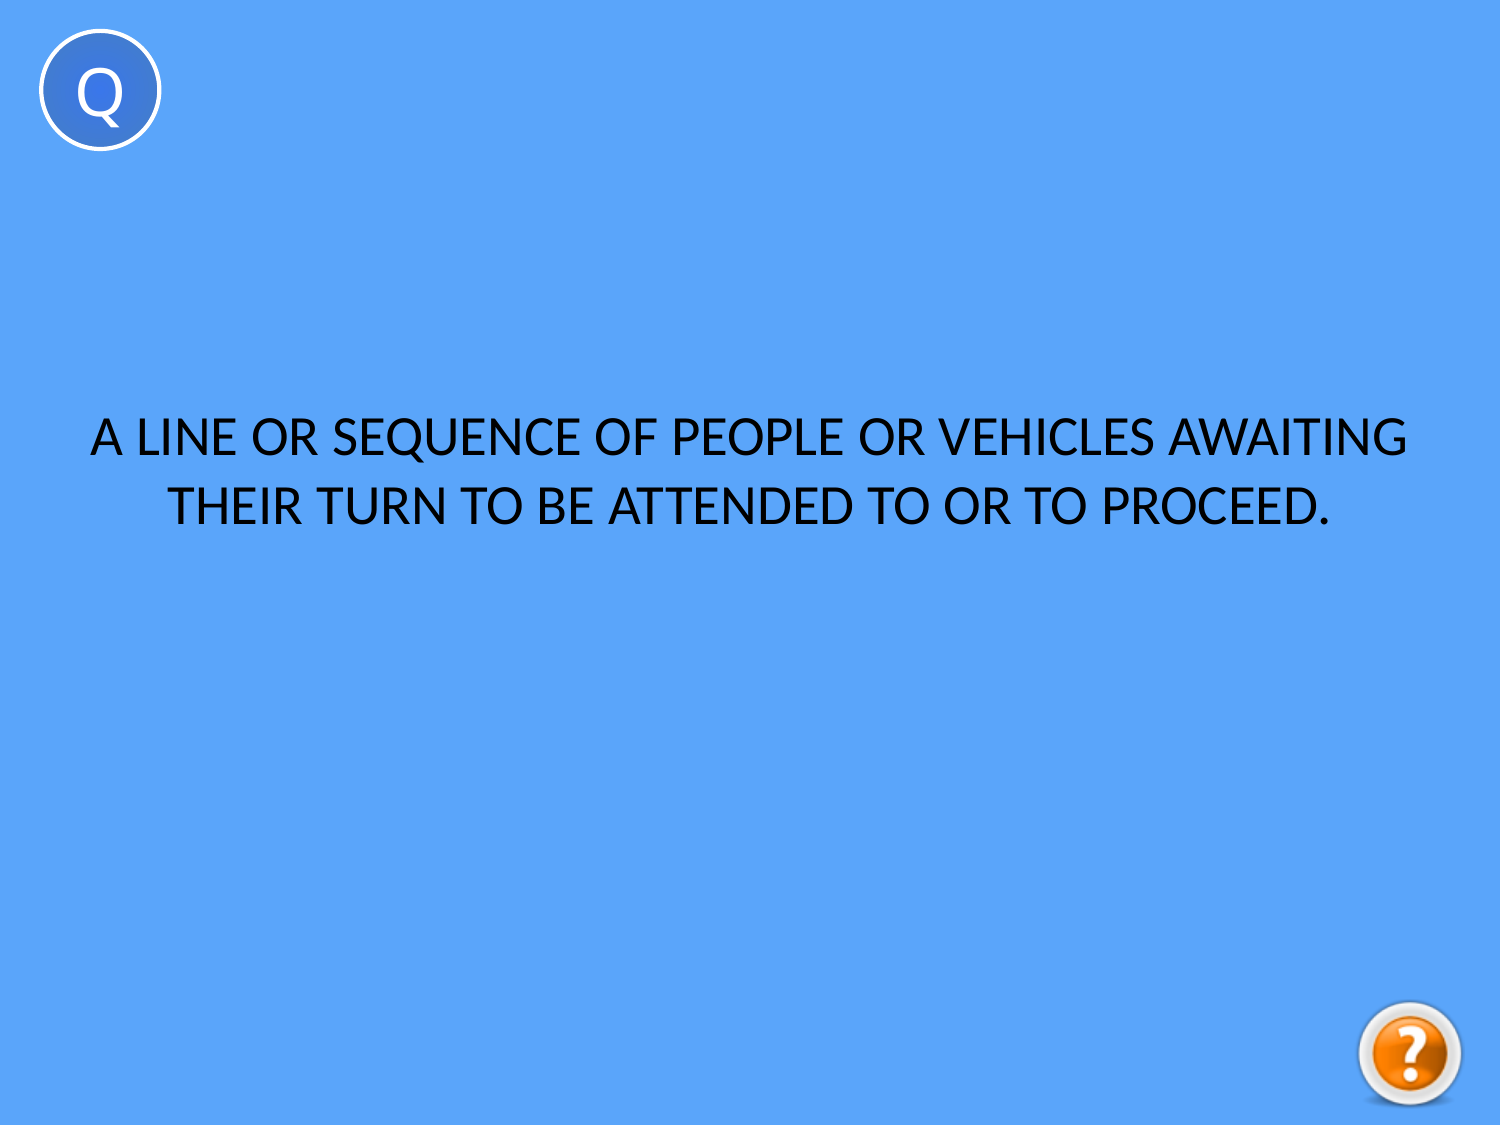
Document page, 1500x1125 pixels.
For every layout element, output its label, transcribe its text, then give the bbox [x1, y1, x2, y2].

picture [1352, 999, 1466, 1113]
title A LINE OR SEQUENCE OF PEOPLE OR VEHICLES AWAITING THEIR TURN TO BE ATTENDED TO OR TO PROCEED. [75, 373, 1425, 561]
text_box Q [39, 28, 162, 152]
